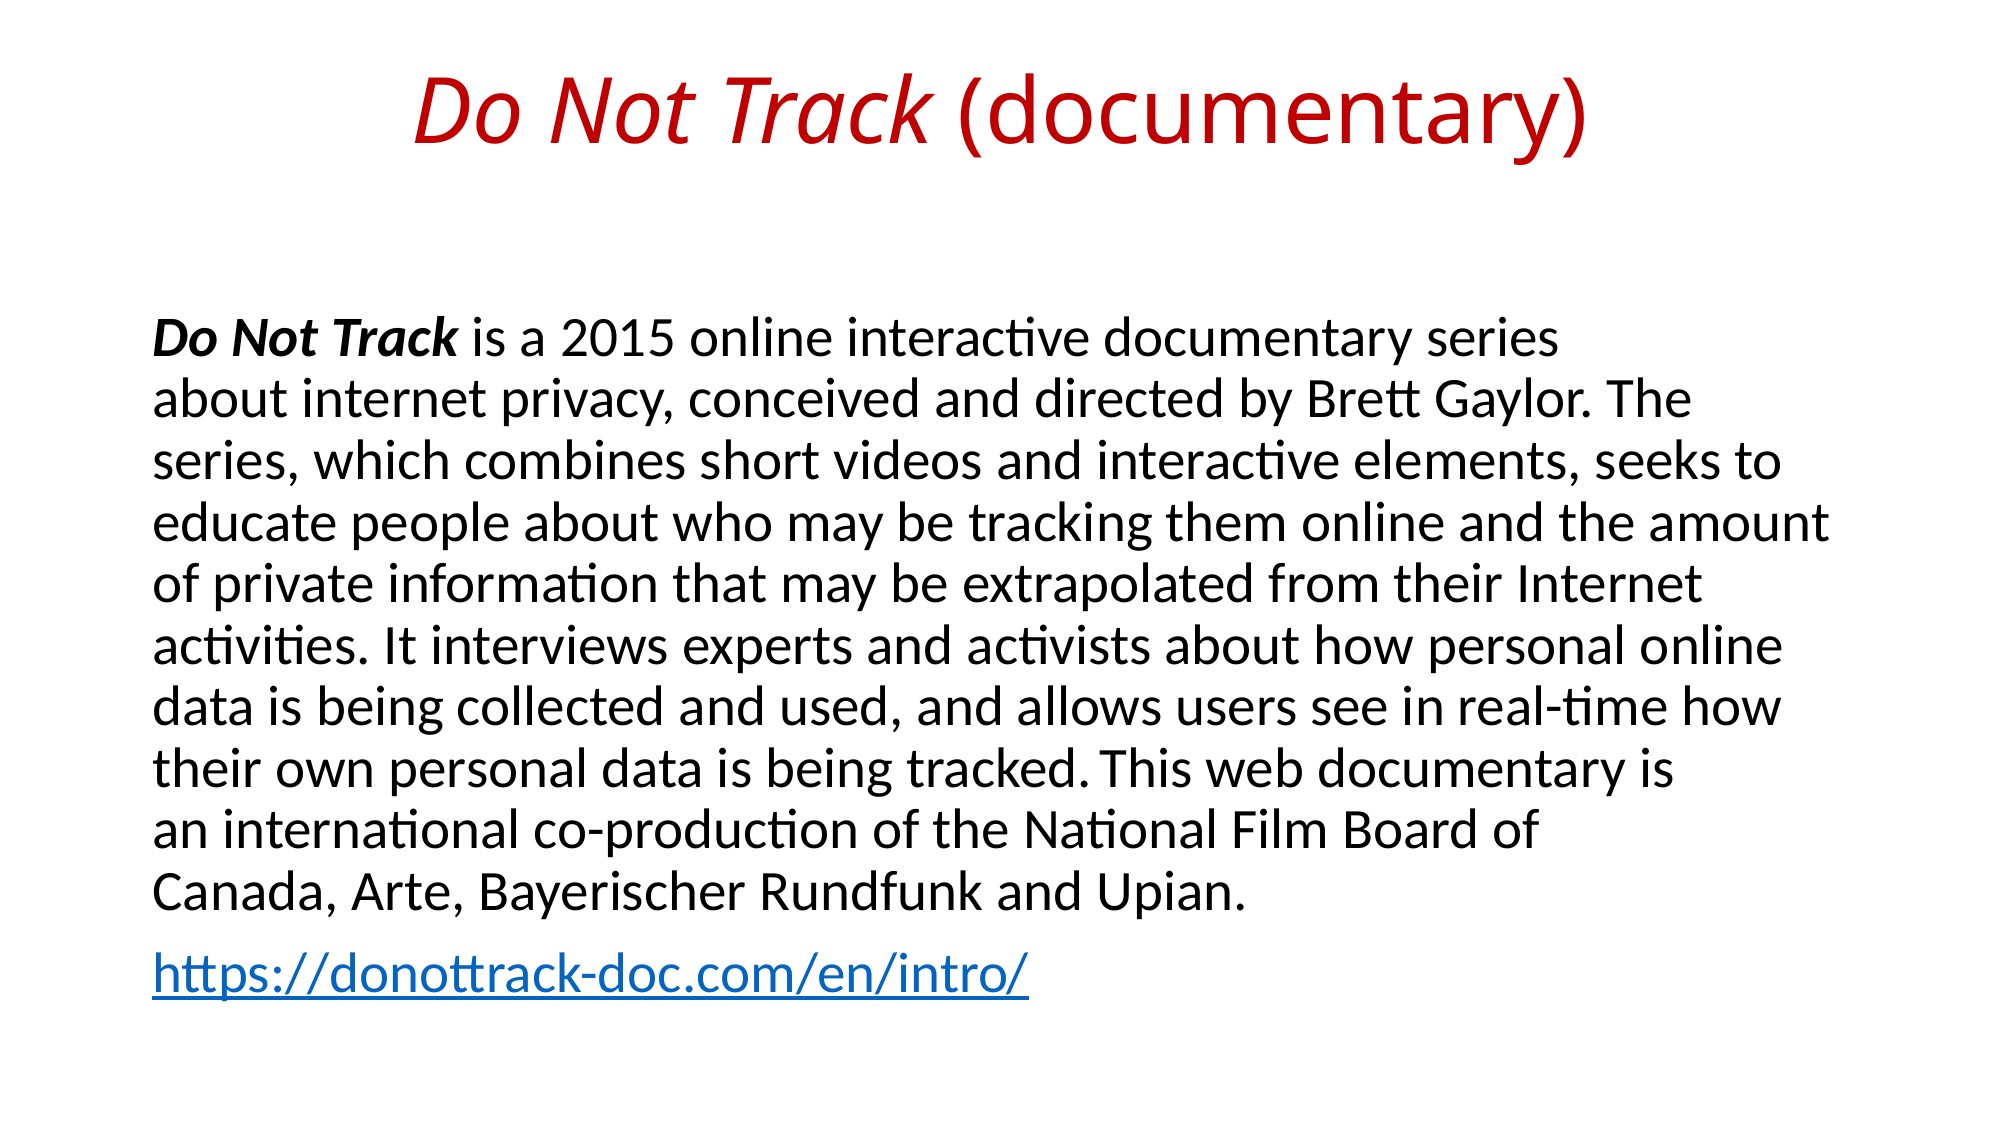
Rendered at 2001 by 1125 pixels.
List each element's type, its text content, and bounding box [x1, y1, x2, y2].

title Do Not Track (documentary) [137, 59, 1863, 278]
list Do Not Track is a 2015 online interactive documentary series about internet privacy, conceived and directed by Brett Gaylor. The series, which combines short videos and interactive elements, seeks to educate people about who may be tracking them online and the amount of private information that may be extrapolated from their Internet activities. It interviews experts and activists about how personal online data is being collected and used, and allows users see in real-time how their own personal data is being tracked. This web documentary is an international co-production of the National Film Board of Canada, Arte, Bayerischer Rundfunk and Upian. https://donottrack-doc.com/en/intro/ [137, 299, 1863, 1014]
